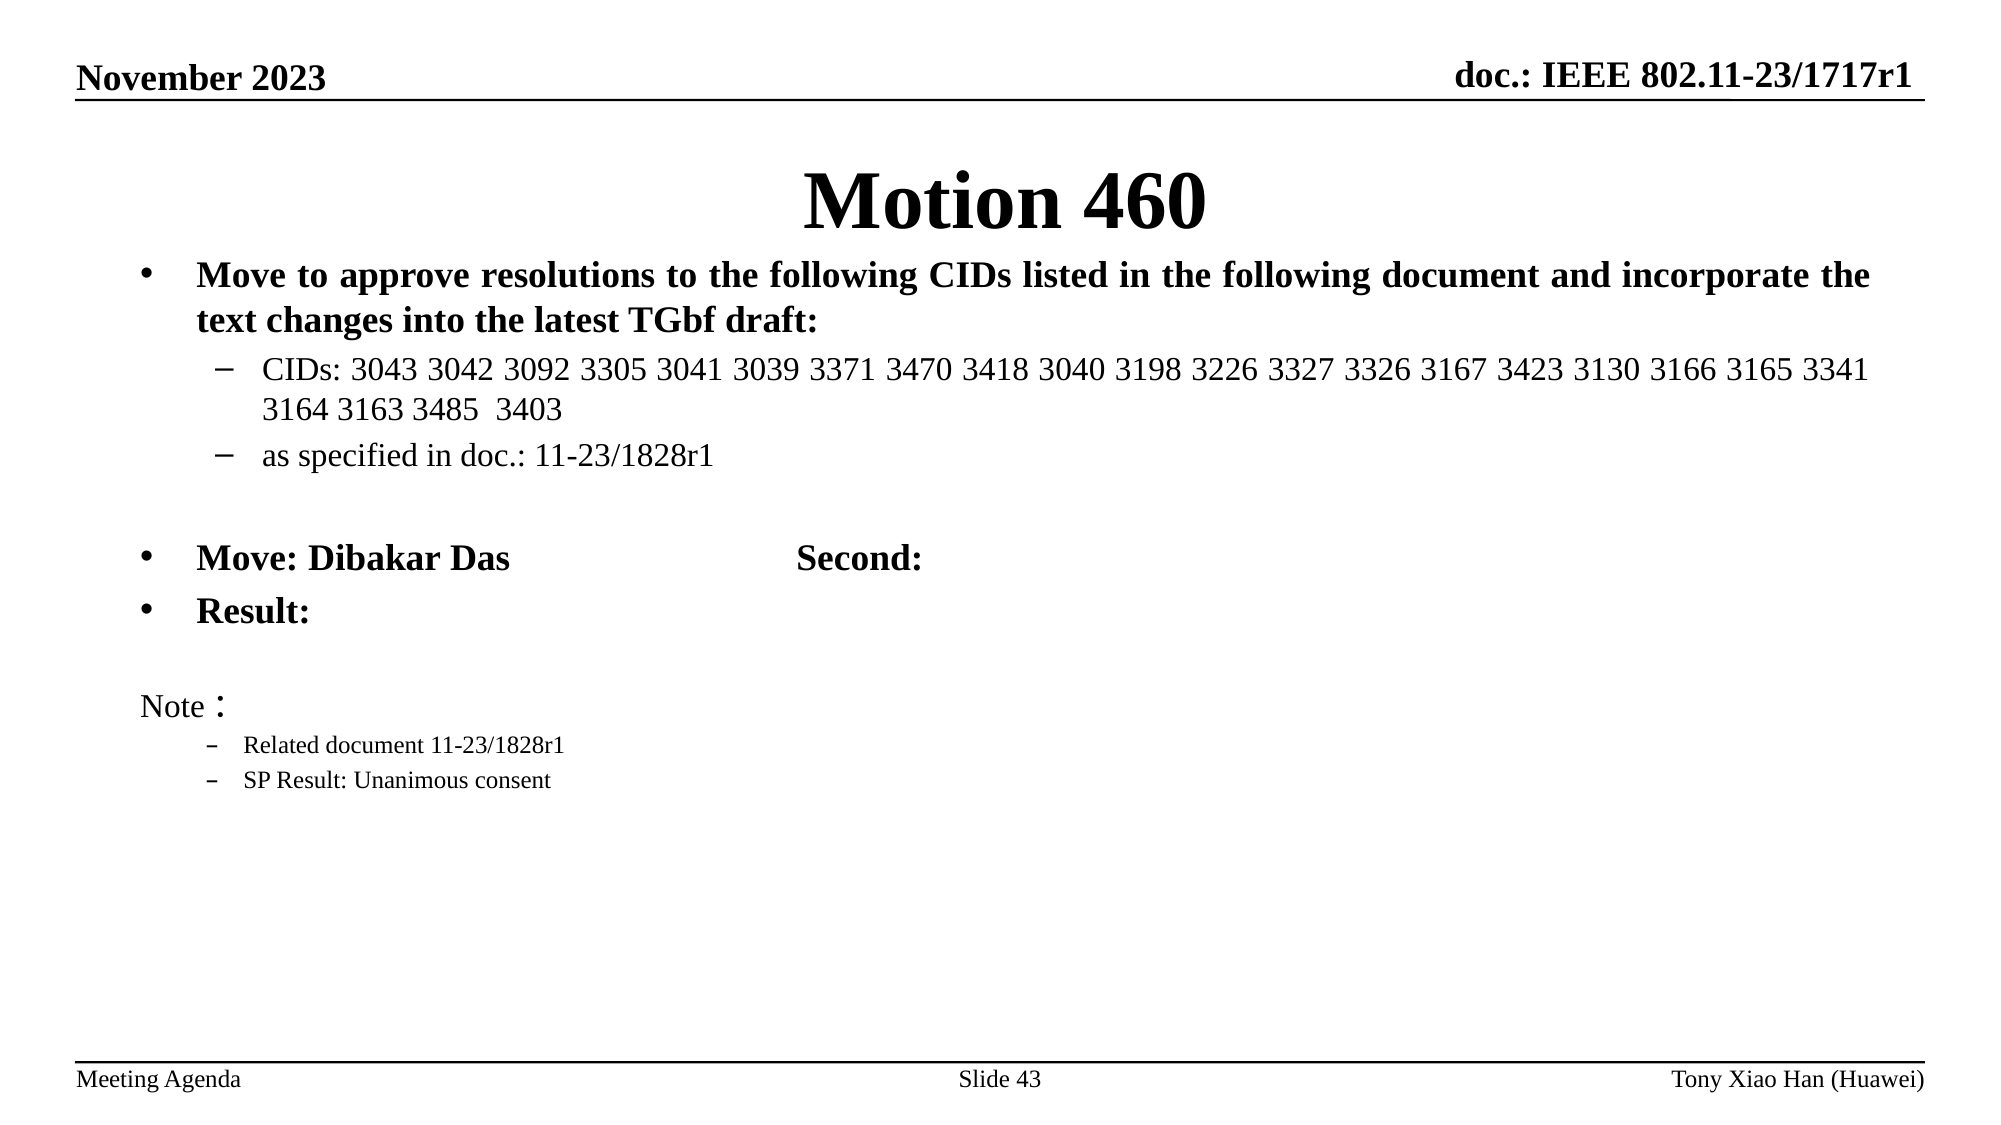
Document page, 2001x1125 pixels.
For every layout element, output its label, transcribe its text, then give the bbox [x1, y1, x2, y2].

text_box Move to approve resolutions to the following CIDs listed in the following document and incorporate the text changes into the latest TGbf draft: CIDs: 3043 3042 3092 3305 3041 3039 3371 3470 3418 3040 3198 3226 3327 3326 3167 3423 3130 3166 3165 3341 3164 3163 3485 3403 as specified in doc.: 11-23/1828r1 Move: Dibakar Das Second: Result: Note： Related document 11-23/1828r1 SP Result: Unanimous consent [125, 212, 1888, 988]
text_box Motion 460 [368, 137, 1644, 212]
